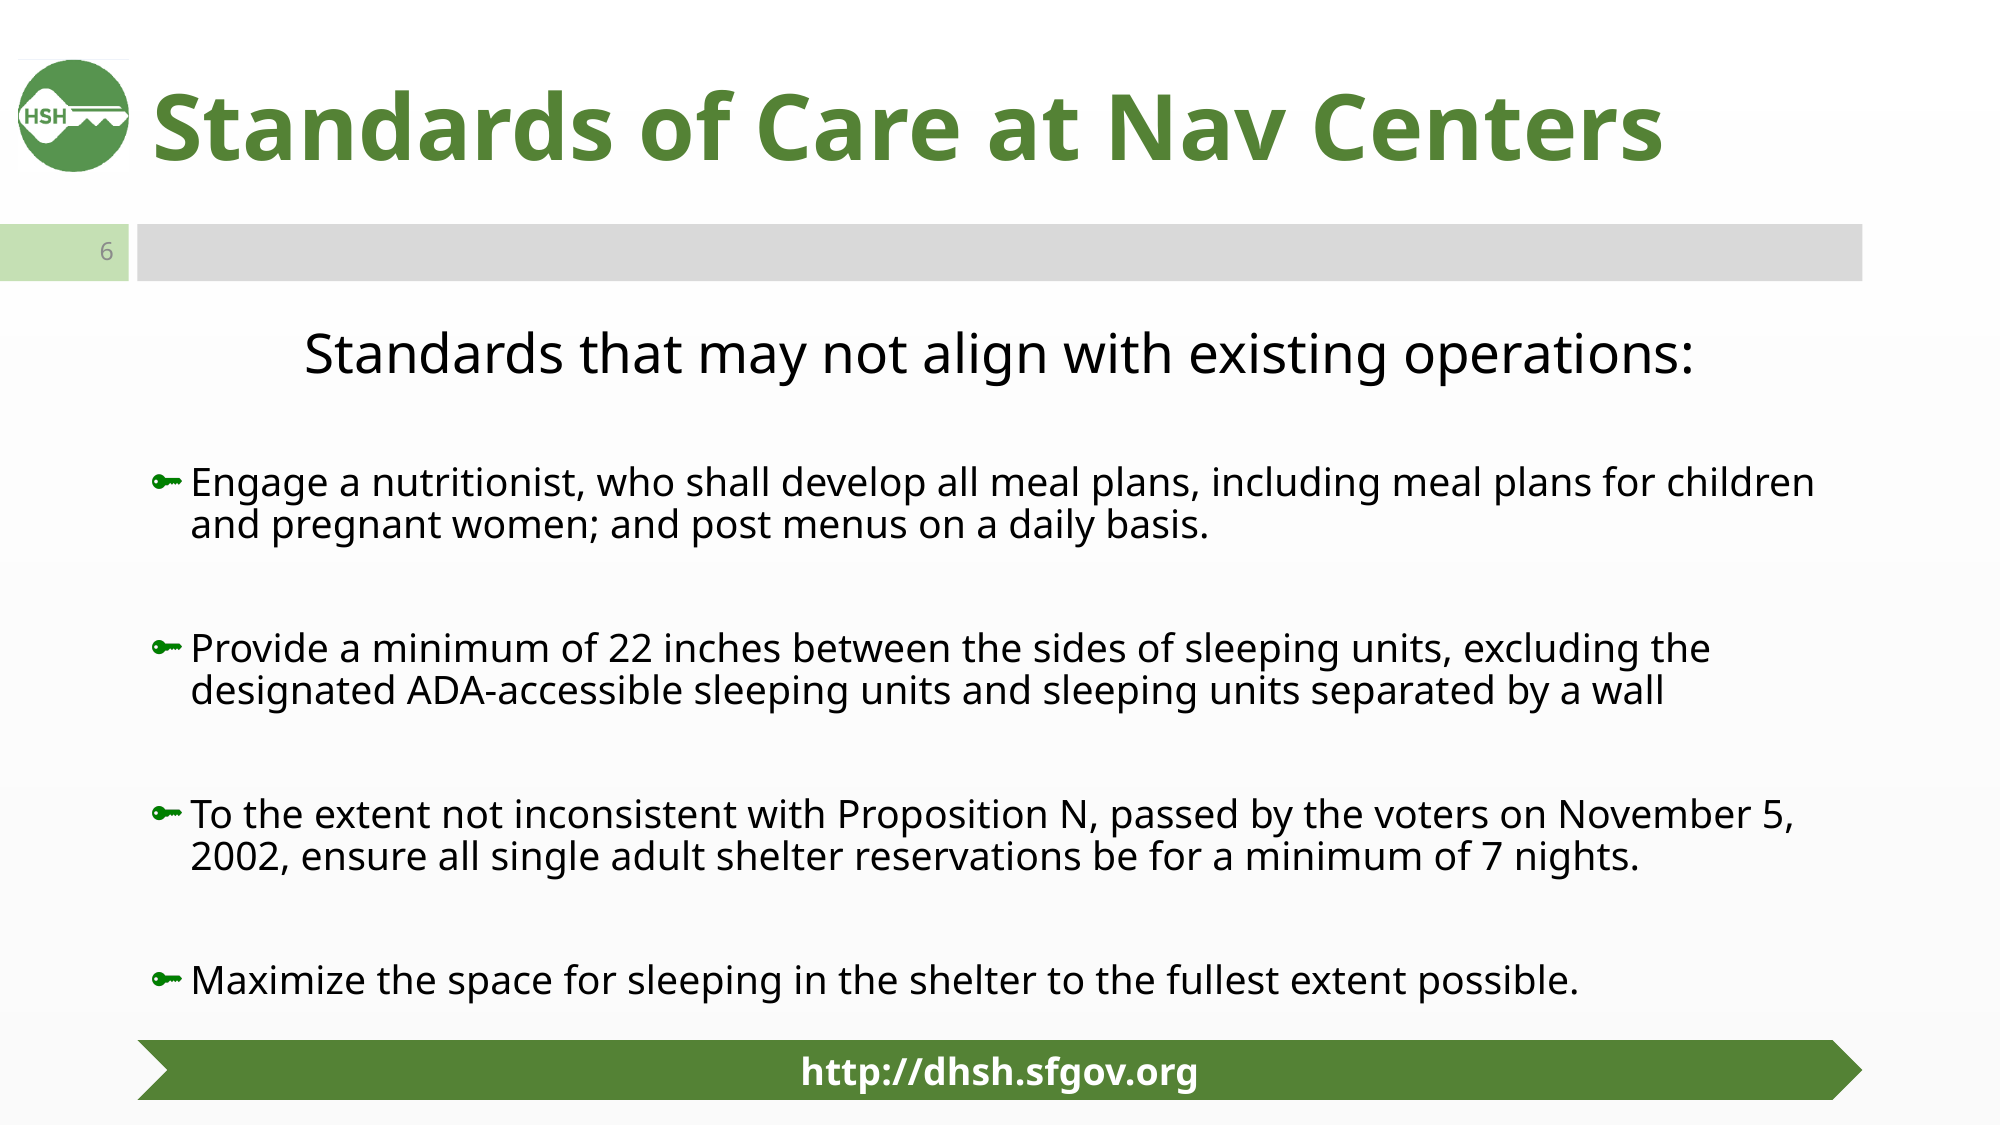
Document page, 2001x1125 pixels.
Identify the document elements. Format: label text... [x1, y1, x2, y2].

picture [152, 964, 182, 994]
picture [152, 798, 182, 828]
picture [18, 59, 129, 172]
picture [152, 632, 182, 662]
title Standards of Care at Nav Centers [137, 59, 1863, 202]
list Standards that may not align with existing operations: Engage a nutritionist, who shall develop all meal plans, including meal plans for children and pregnant women; and post menus on a daily basis. Provide a minimum of 22 inches between the sides of sleeping units, excluding the designated ADA-accessible sleeping units and sleeping units separated by a wall To the extent not inconsistent with Proposition N, passed by the voters on November 5, 2002, ensure all single adult shelter reservations be for a minimum of 7 nights. Maximize the space for sleeping in the shelter to the fullest extent possible. [137, 319, 1863, 1014]
picture [152, 466, 182, 497]
